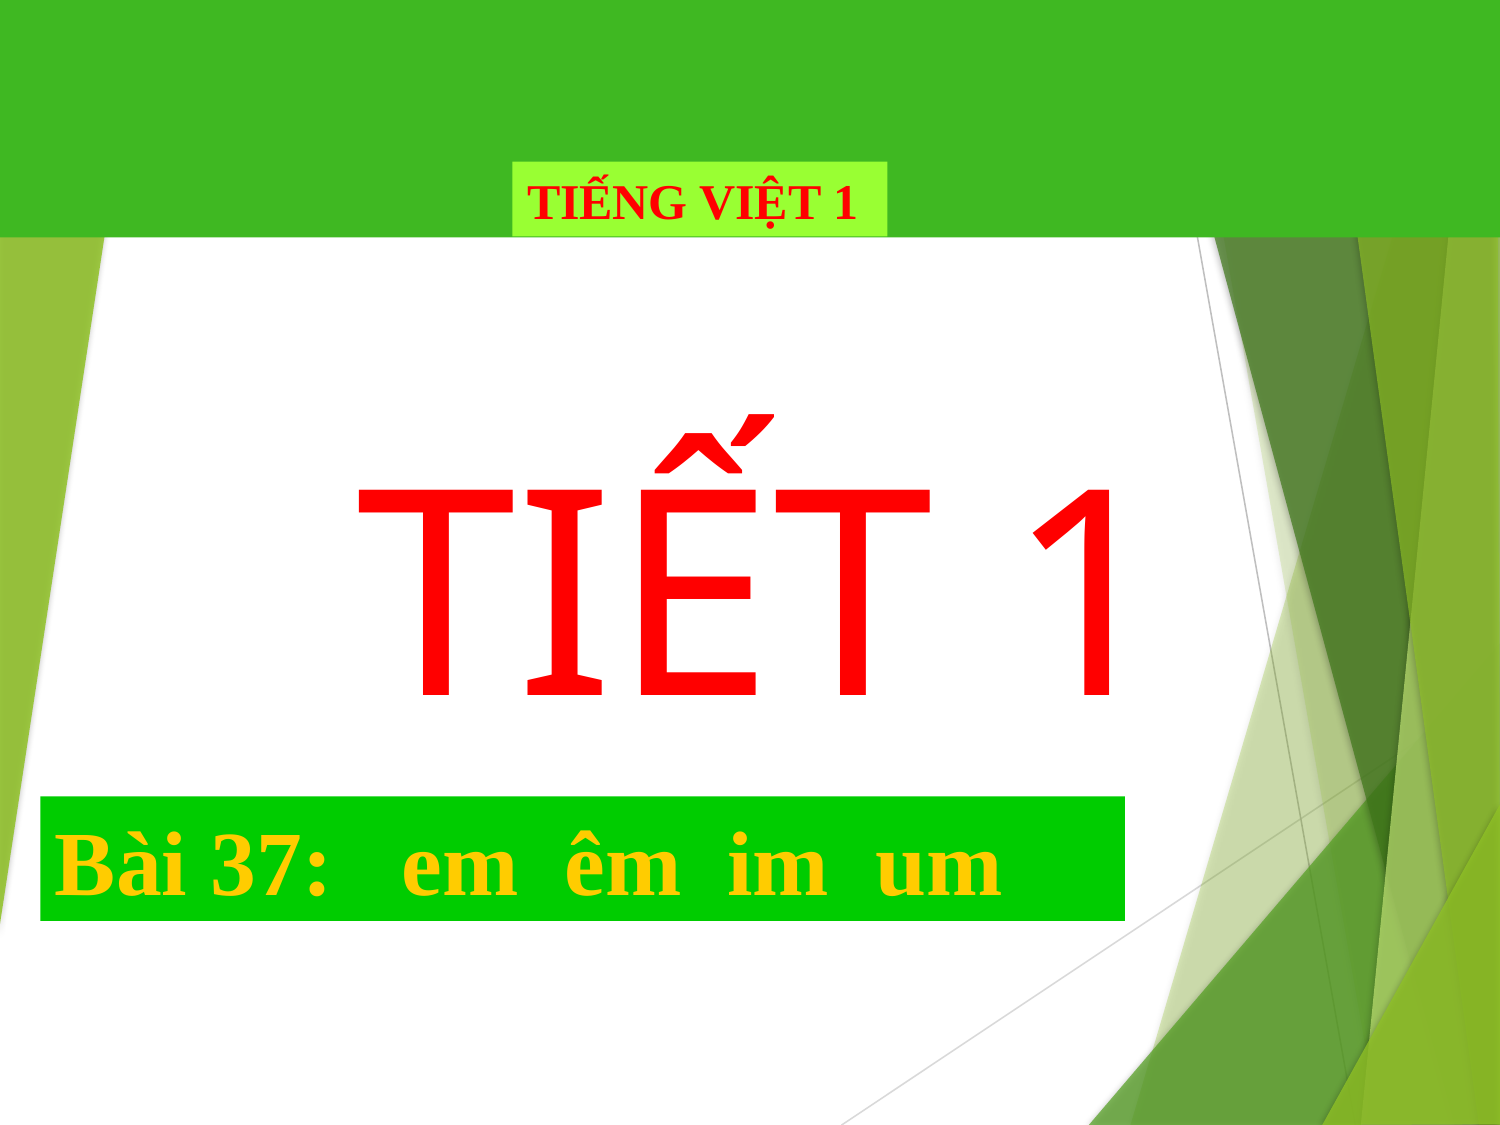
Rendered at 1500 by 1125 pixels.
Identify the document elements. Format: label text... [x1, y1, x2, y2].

subtitle TIẾT 1 [137, 399, 1188, 688]
text_box TIẾNG VIỆT 1 [512, 161, 888, 237]
text_box Bài 37: em êm im um [40, 796, 1125, 921]
title [0, 0, 1500, 238]
